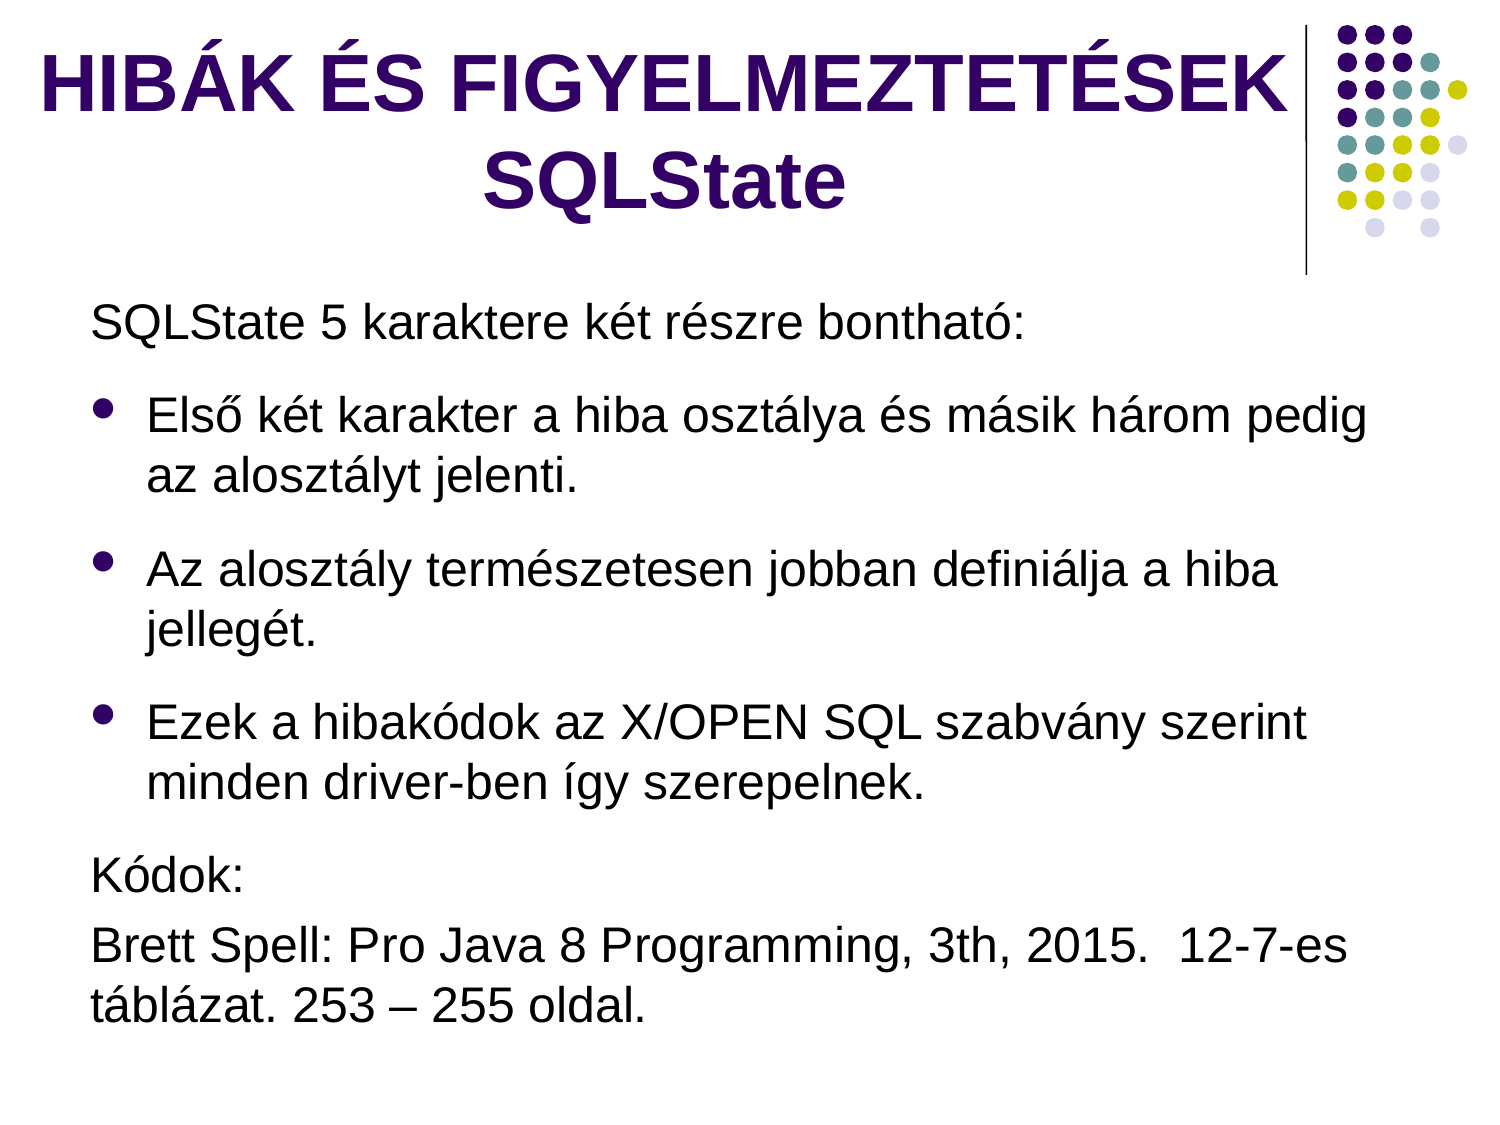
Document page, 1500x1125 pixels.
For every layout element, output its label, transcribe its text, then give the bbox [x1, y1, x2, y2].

list SQLState 5 karaktere két részre bontható: Első két karakter a hiba osztálya és másik három pedig az alosztályt jelenti. Az alosztály természetesen jobban definiálja a hiba jellegét. Ezek a hibakódok az X/OPEN SQL szabvány szerint minden driver-ben így szerepelnek. Kódok: Brett Spell: Pro Java 8 Programming, 3th, 2015. 12-7-es táblázat. 253 – 255 oldal. [74, 281, 1426, 1071]
title HIBÁK ÉS FIGYELMEZTETÉSEK SQLState [17, 19, 1313, 233]
